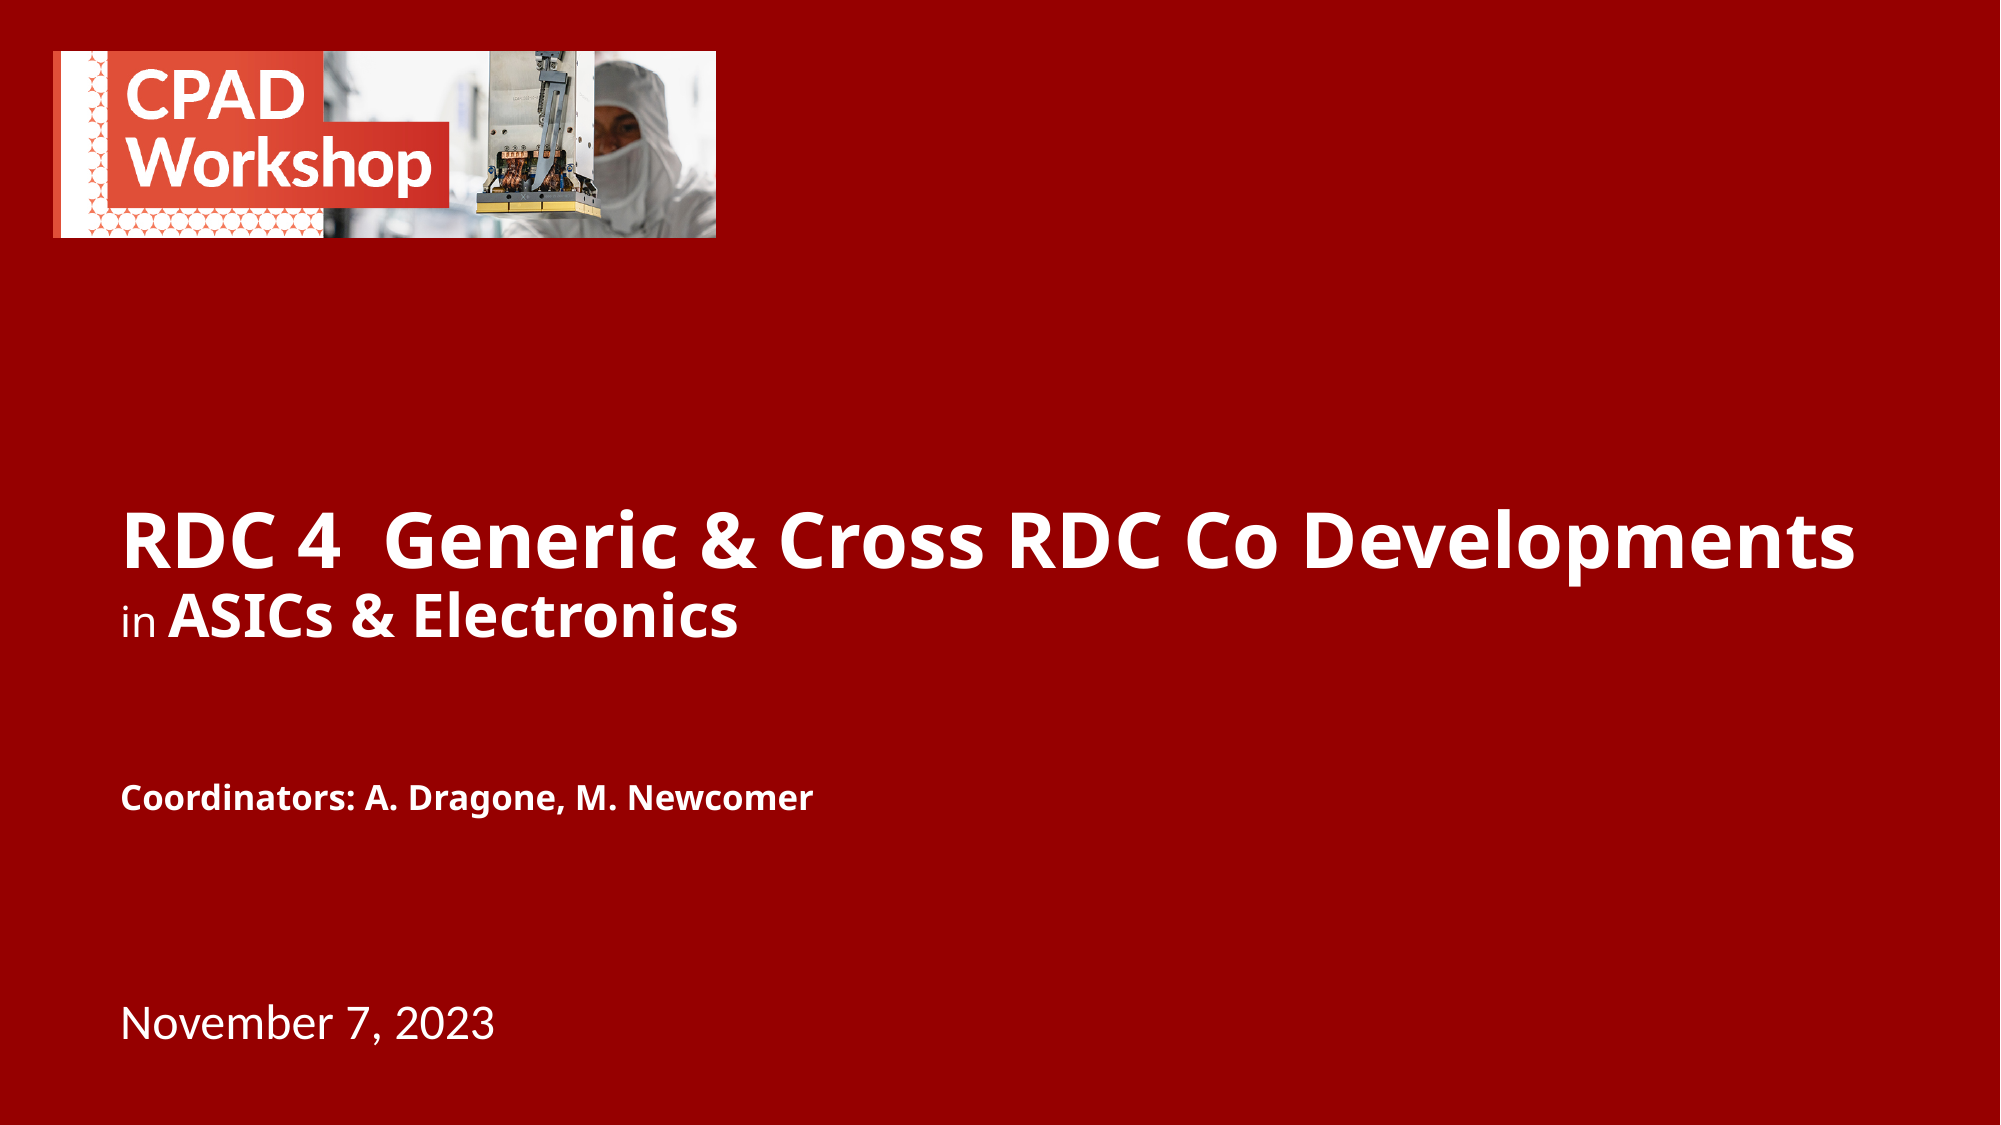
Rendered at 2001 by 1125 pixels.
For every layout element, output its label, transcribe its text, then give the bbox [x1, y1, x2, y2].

title RDC 4 Generic & Cross RDC Co Developments in ASICs & Electronics Coordinators: A. Dragone, M. Newcomer [104, 399, 1895, 898]
picture [53, 51, 716, 238]
subtitle November 7, 2023 [104, 989, 1605, 1125]
